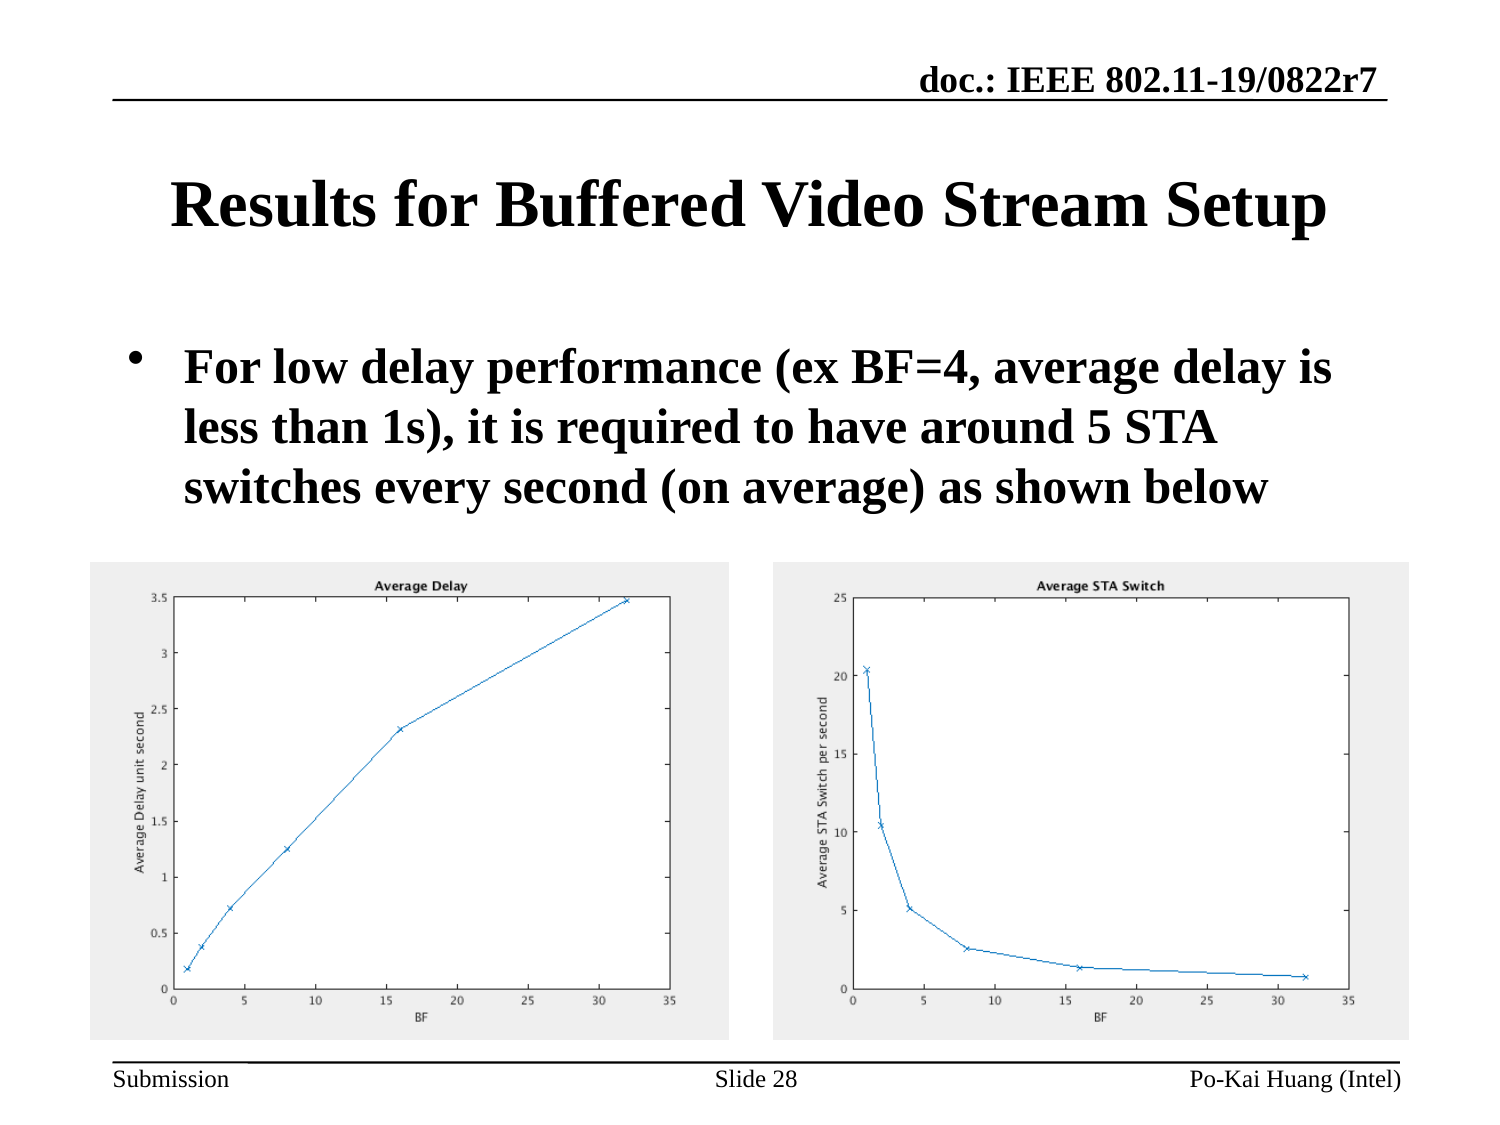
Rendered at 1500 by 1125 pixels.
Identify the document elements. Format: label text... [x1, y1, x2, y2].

picture [90, 562, 729, 1041]
picture [773, 562, 1409, 1041]
title Results for Buffered Video Stream Setup [112, 112, 1388, 288]
footer Po-Kai Huang (Intel) [1186, 1061, 1402, 1093]
slide_number Slide 28 [712, 1061, 800, 1093]
list For low delay performance (ex BF=4, average delay is less than 1s), it is required to have around 5 STA switches every second (on average) as shown below [112, 326, 1388, 1002]
